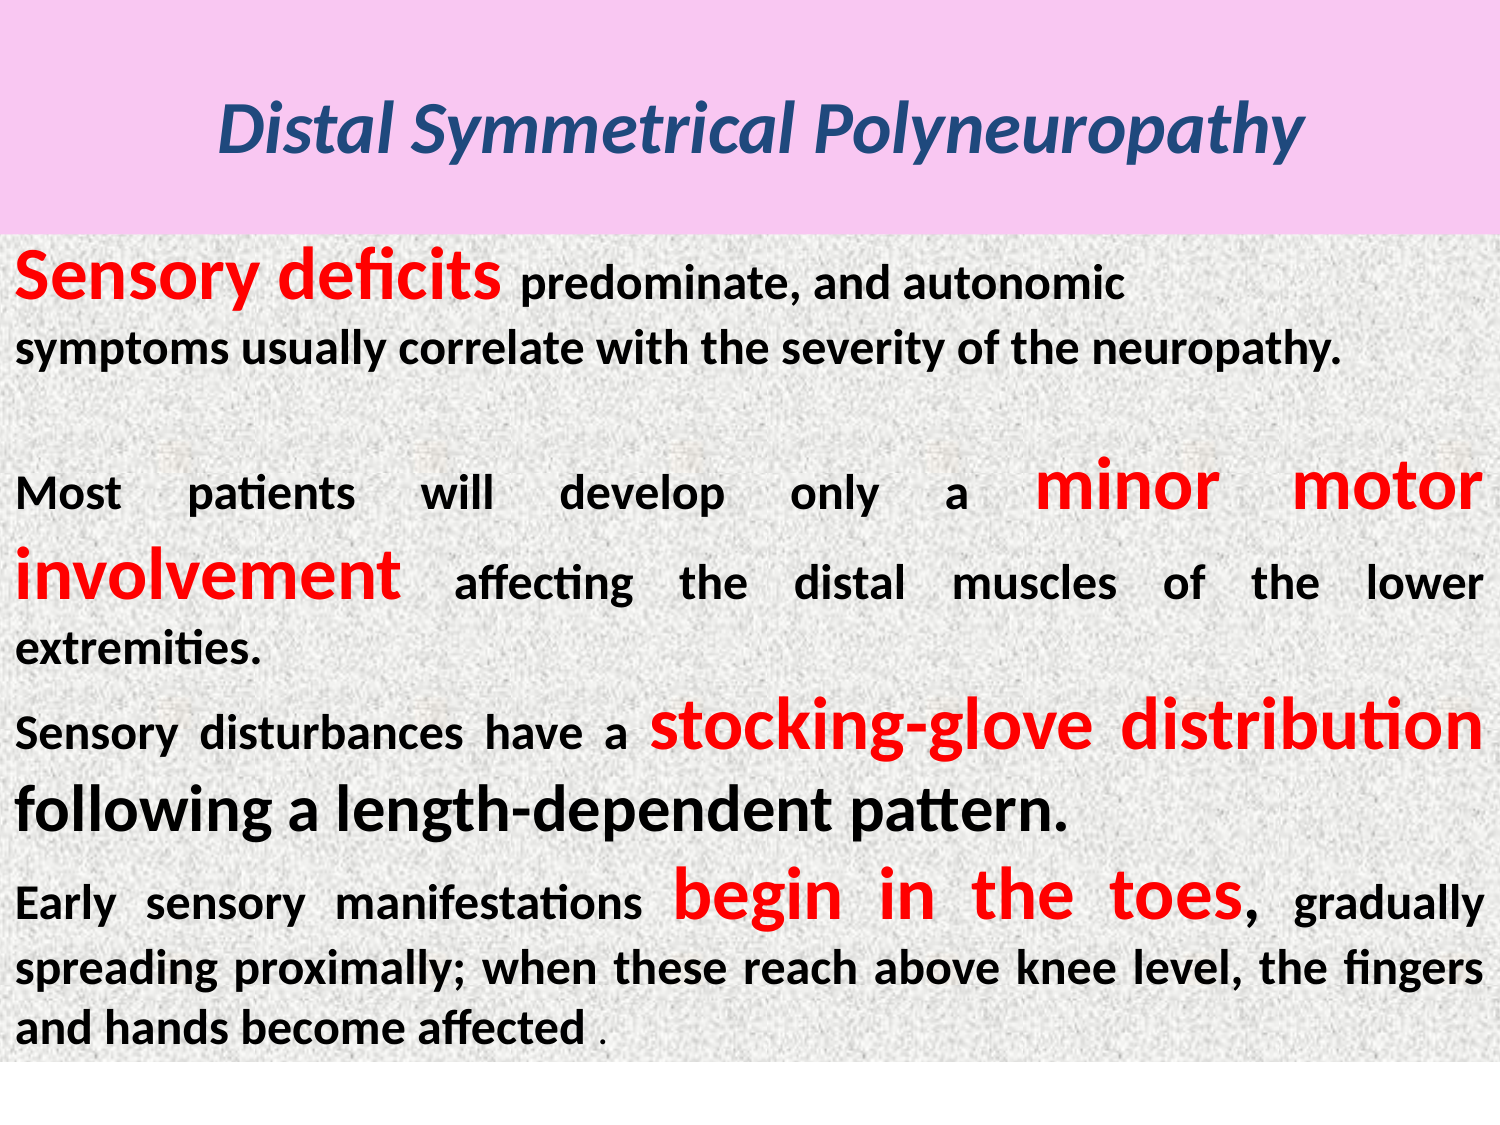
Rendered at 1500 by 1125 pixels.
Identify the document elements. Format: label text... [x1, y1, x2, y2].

text_box Distal Symmetrical Polyneuropathy [0, 0, 1500, 235]
text_box Sensory deficits predominate, and autonomic symptoms usually correlate with the severity of the neuropathy. Most patients will develop only a minor motor involvement affecting the distal muscles of the lower extremities. Sensory disturbances have a stocking-glove distribution following a length-dependent pattern. Early sensory manifestations begin in the toes, gradually spreading proximally; when these reach above knee level, the fingers and hands become affected . [0, 235, 1500, 1062]
